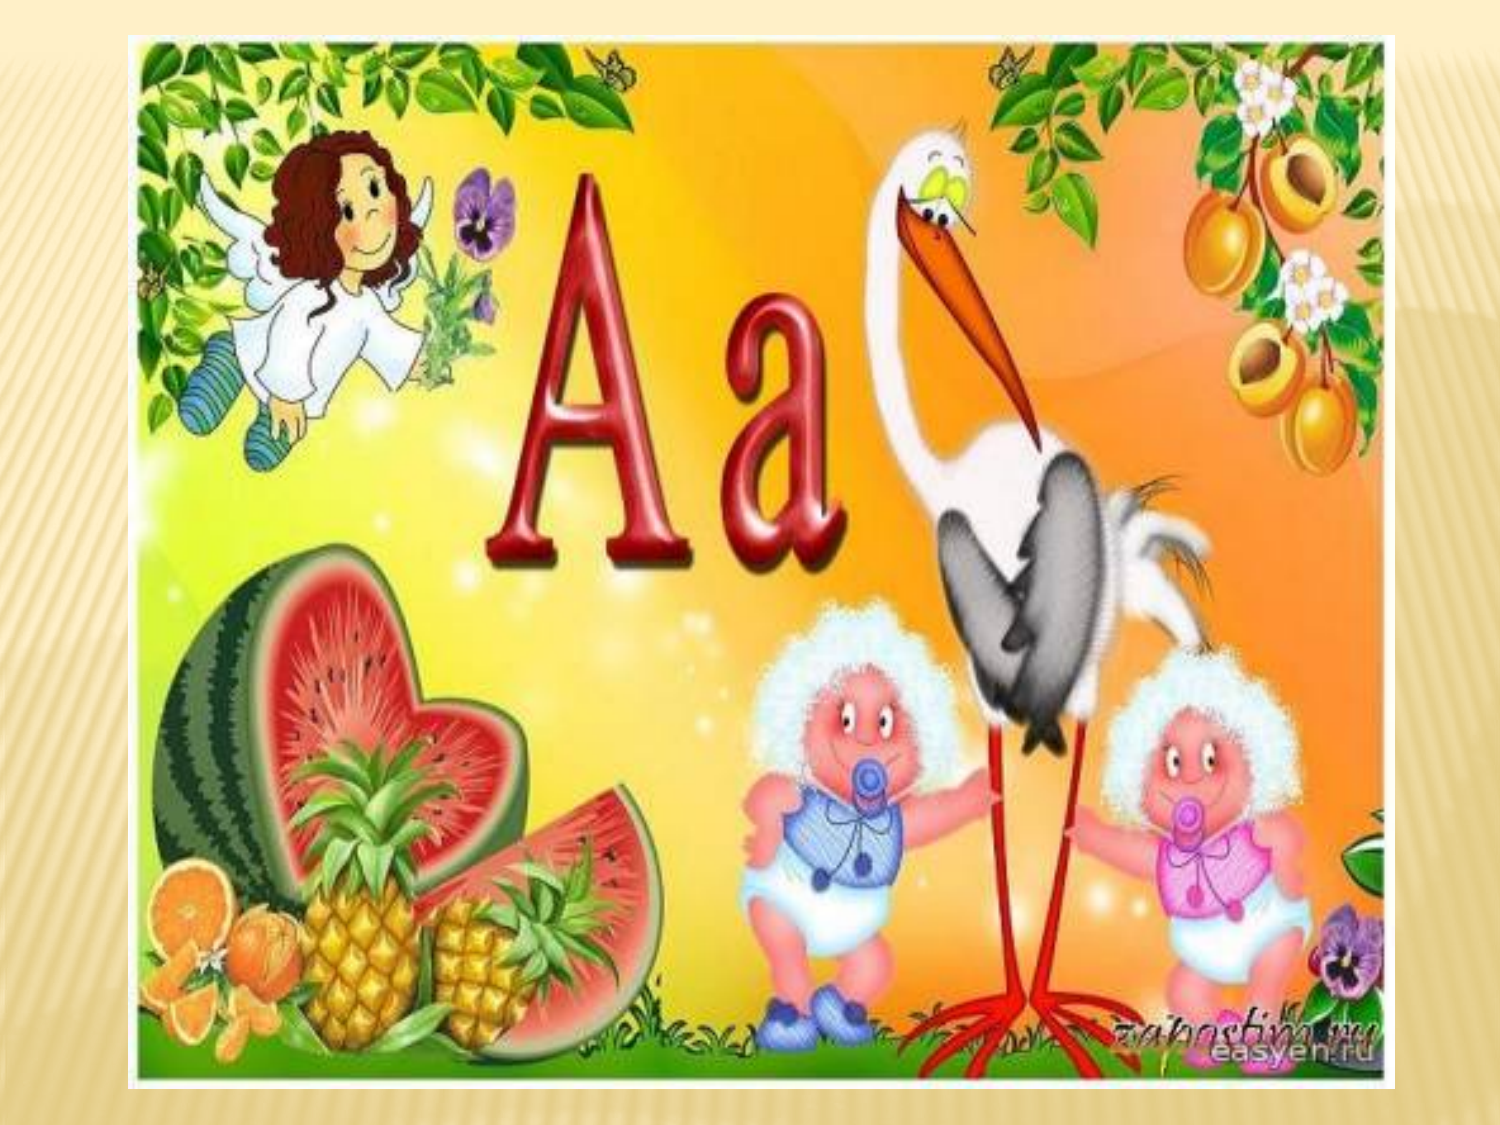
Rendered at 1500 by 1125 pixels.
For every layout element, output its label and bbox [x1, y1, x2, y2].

picture [128, 34, 1395, 1089]
